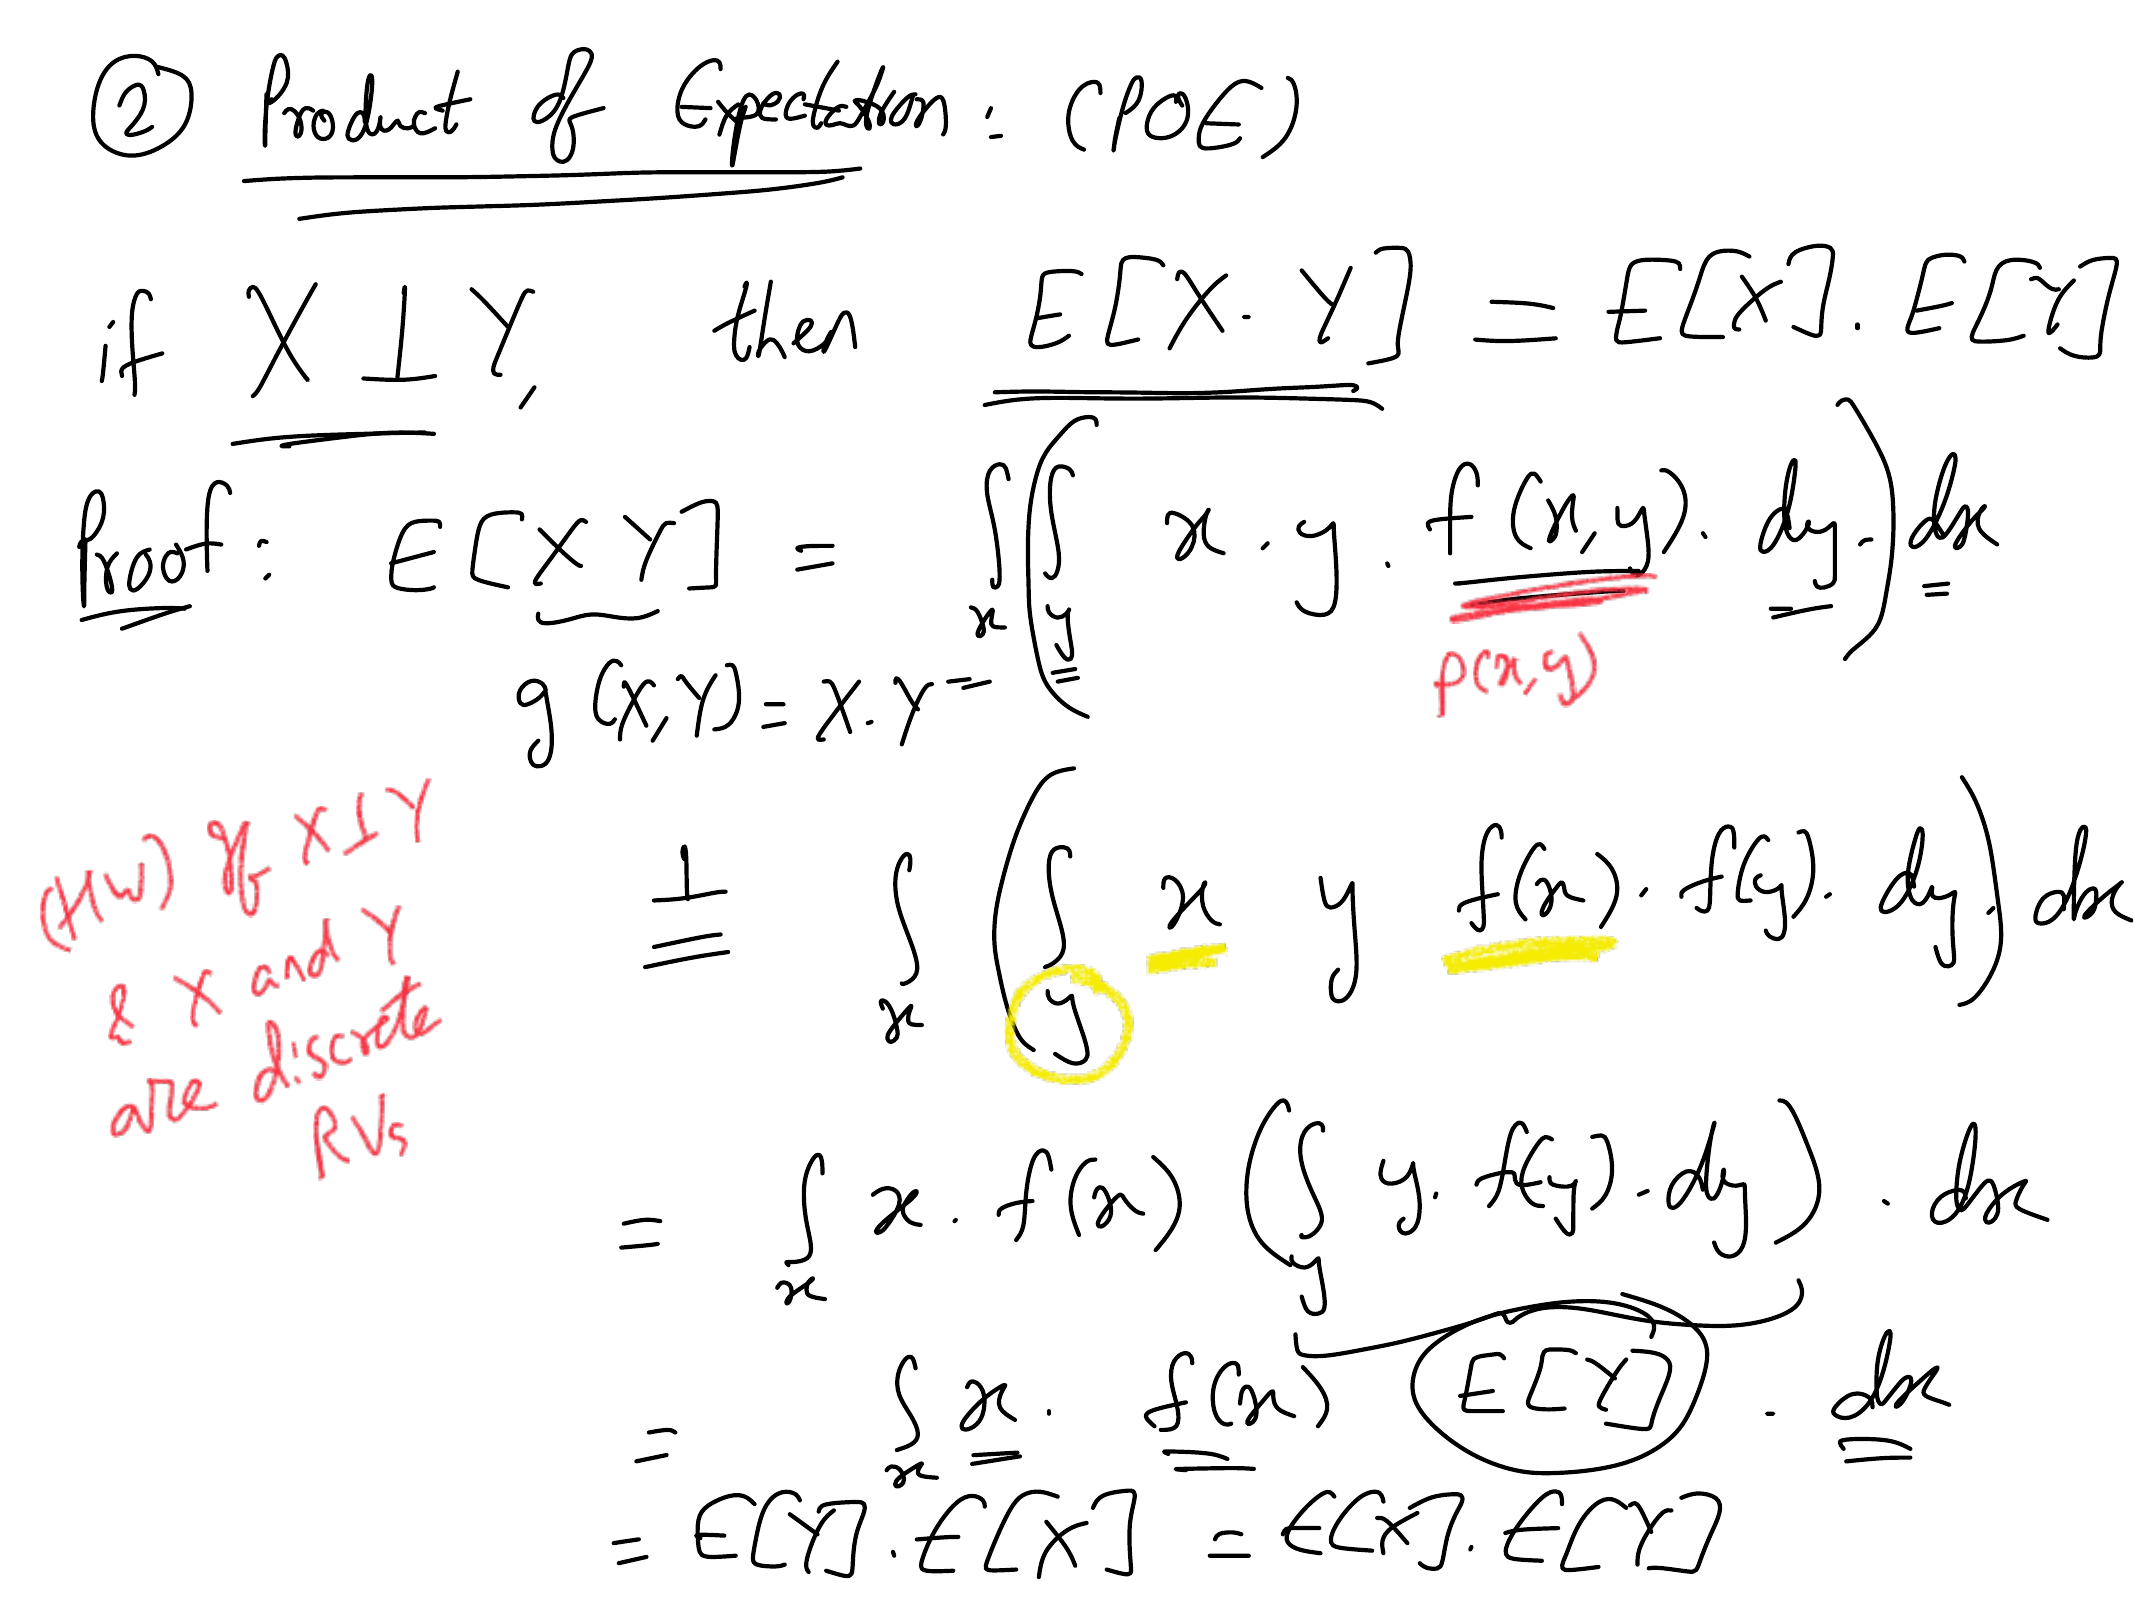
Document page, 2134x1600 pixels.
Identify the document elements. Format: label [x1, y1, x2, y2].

text_box [40, 48, 2132, 1578]
